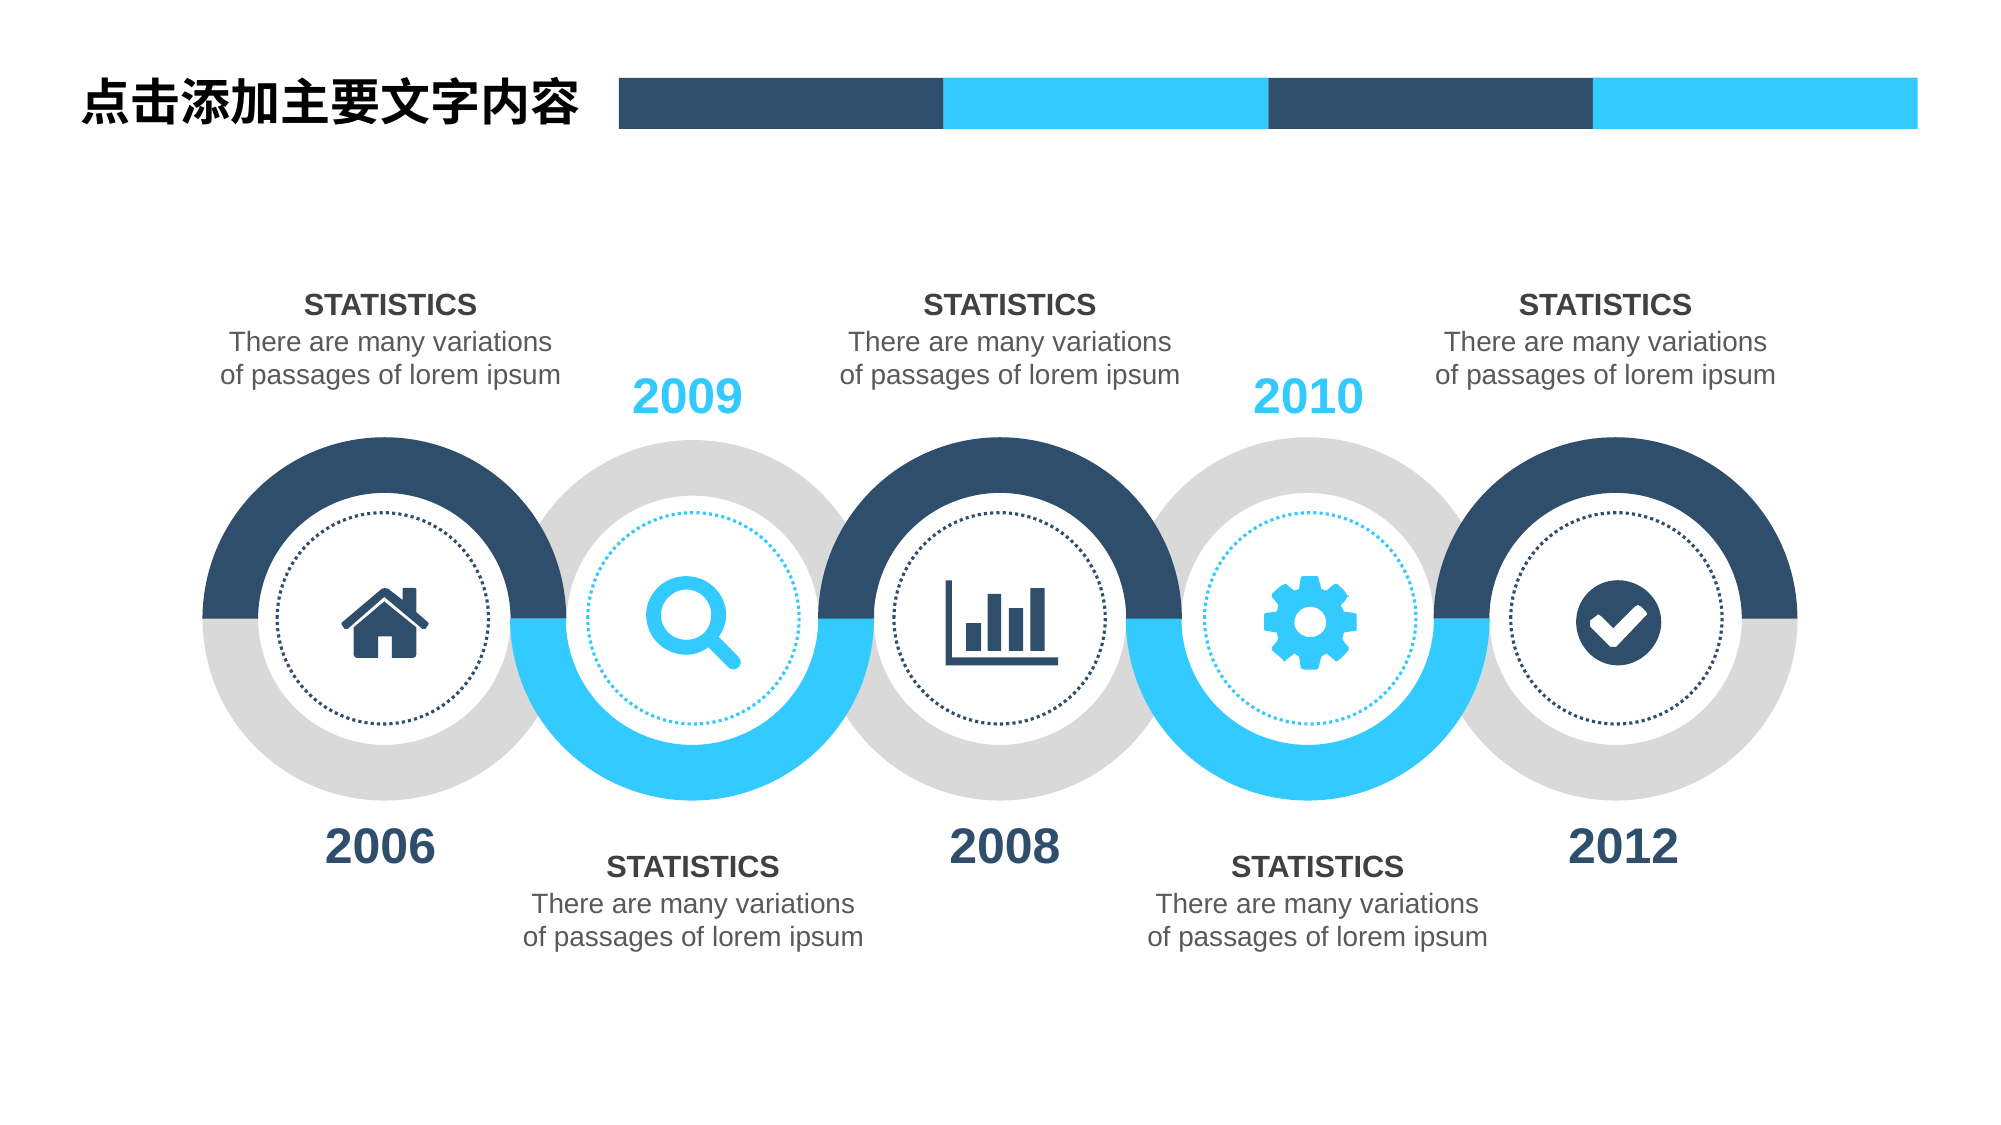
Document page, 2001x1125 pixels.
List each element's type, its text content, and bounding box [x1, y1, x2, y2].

text_box [509, 617, 875, 802]
text_box [1264, 576, 1357, 670]
text_box 2012 [1568, 812, 1680, 874]
text_box [201, 436, 568, 617]
text_box 2009 [631, 363, 744, 424]
text_box [353, 601, 417, 658]
text_box 2008 [949, 812, 1061, 874]
text_box [276, 511, 490, 726]
text_box [1509, 511, 1724, 726]
text_box [1432, 436, 1799, 617]
text_box [1124, 617, 1491, 802]
text_box [945, 580, 1059, 666]
text_box [201, 617, 538, 802]
text_box [817, 436, 1183, 617]
text_box [1576, 580, 1662, 666]
text_box [540, 438, 845, 612]
text_box [892, 511, 1107, 726]
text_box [1145, 847, 1490, 954]
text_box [218, 285, 563, 392]
text_box 2006 [324, 812, 437, 874]
text_box [341, 587, 429, 629]
text_box [846, 626, 1154, 802]
text_box [1462, 617, 1799, 802]
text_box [1433, 285, 1778, 392]
text_box [646, 576, 741, 670]
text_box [521, 847, 866, 954]
text_box [1203, 511, 1417, 726]
text_box [1154, 436, 1461, 607]
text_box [837, 285, 1182, 392]
text_box [586, 511, 801, 726]
text_box 2010 [1253, 363, 1365, 424]
